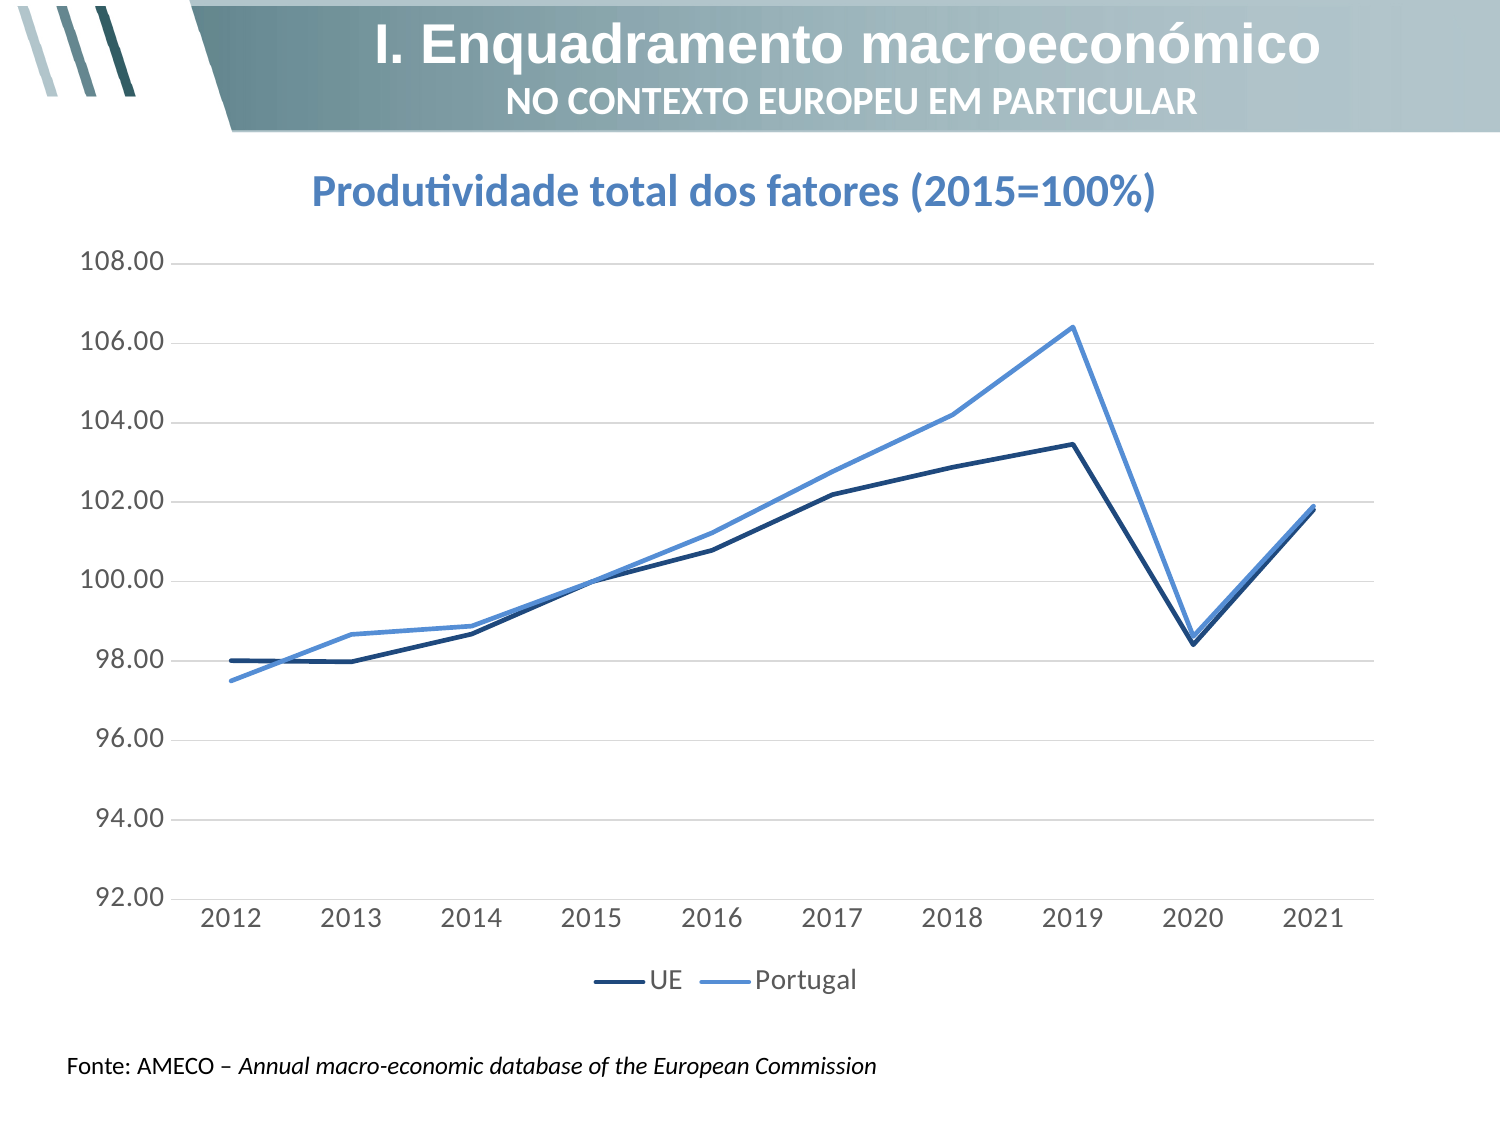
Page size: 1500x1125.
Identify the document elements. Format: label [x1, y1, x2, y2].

chart [51, 233, 1401, 1004]
picture [0, 0, 1500, 1125]
